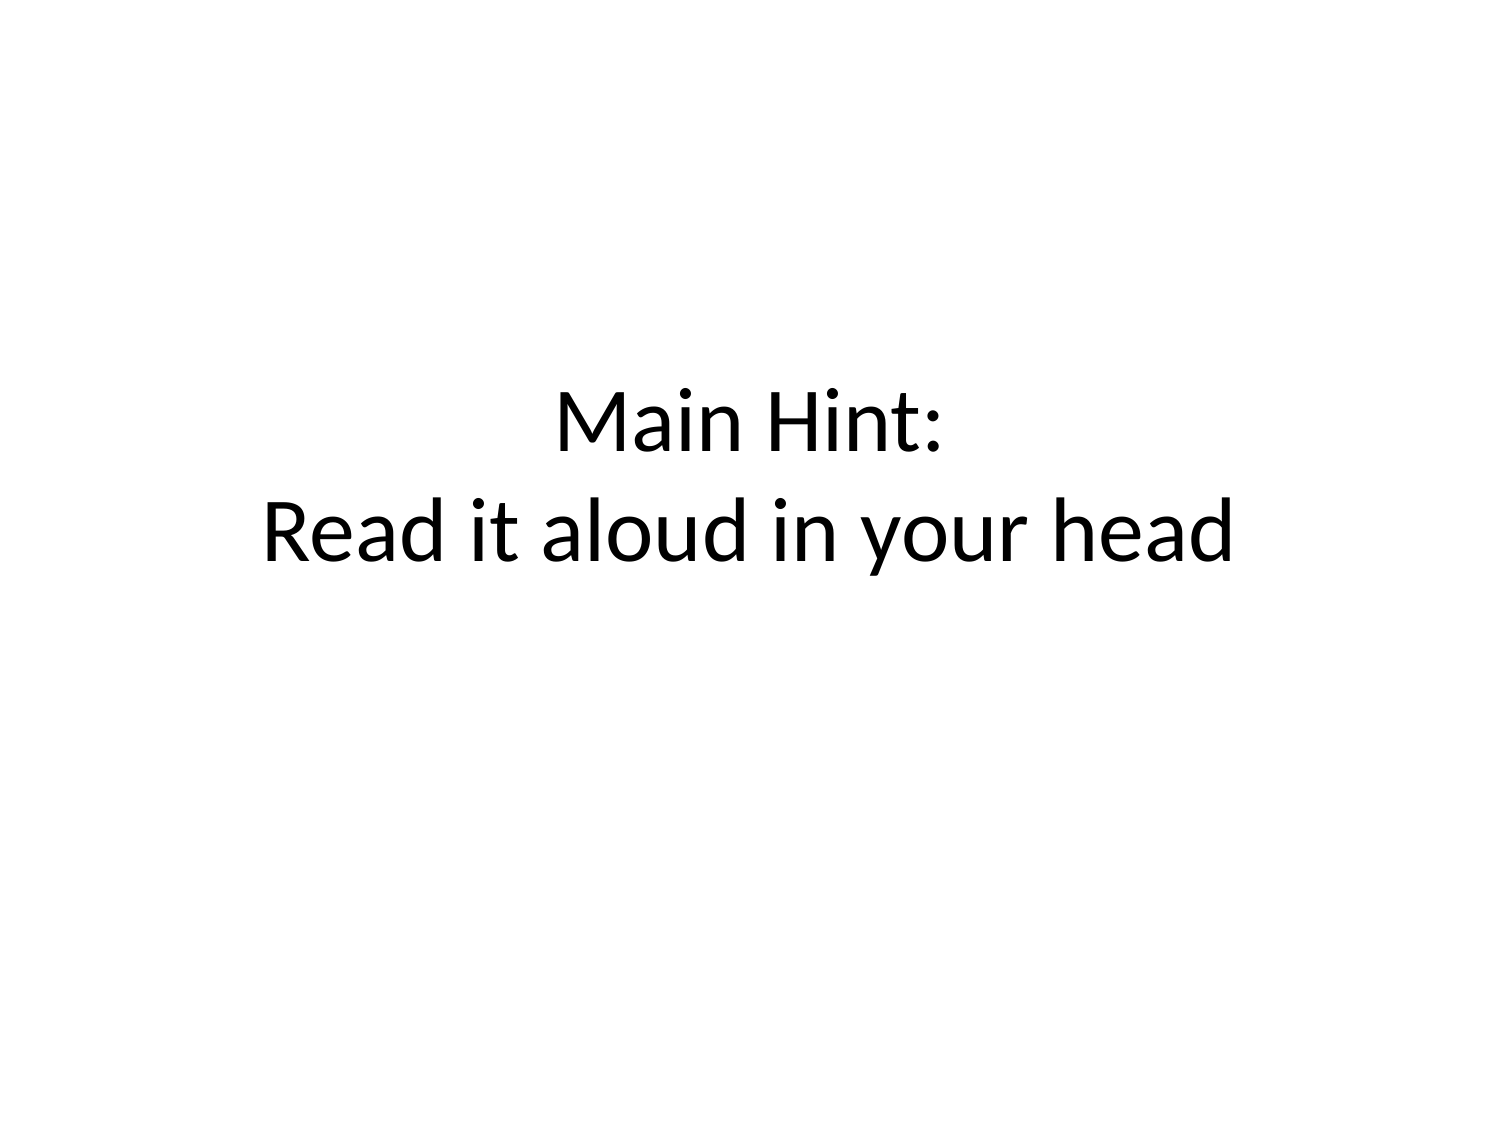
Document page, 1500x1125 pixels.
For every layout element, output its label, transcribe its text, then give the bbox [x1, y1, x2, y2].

title Main Hint: Read it aloud in your head [112, 349, 1388, 591]
